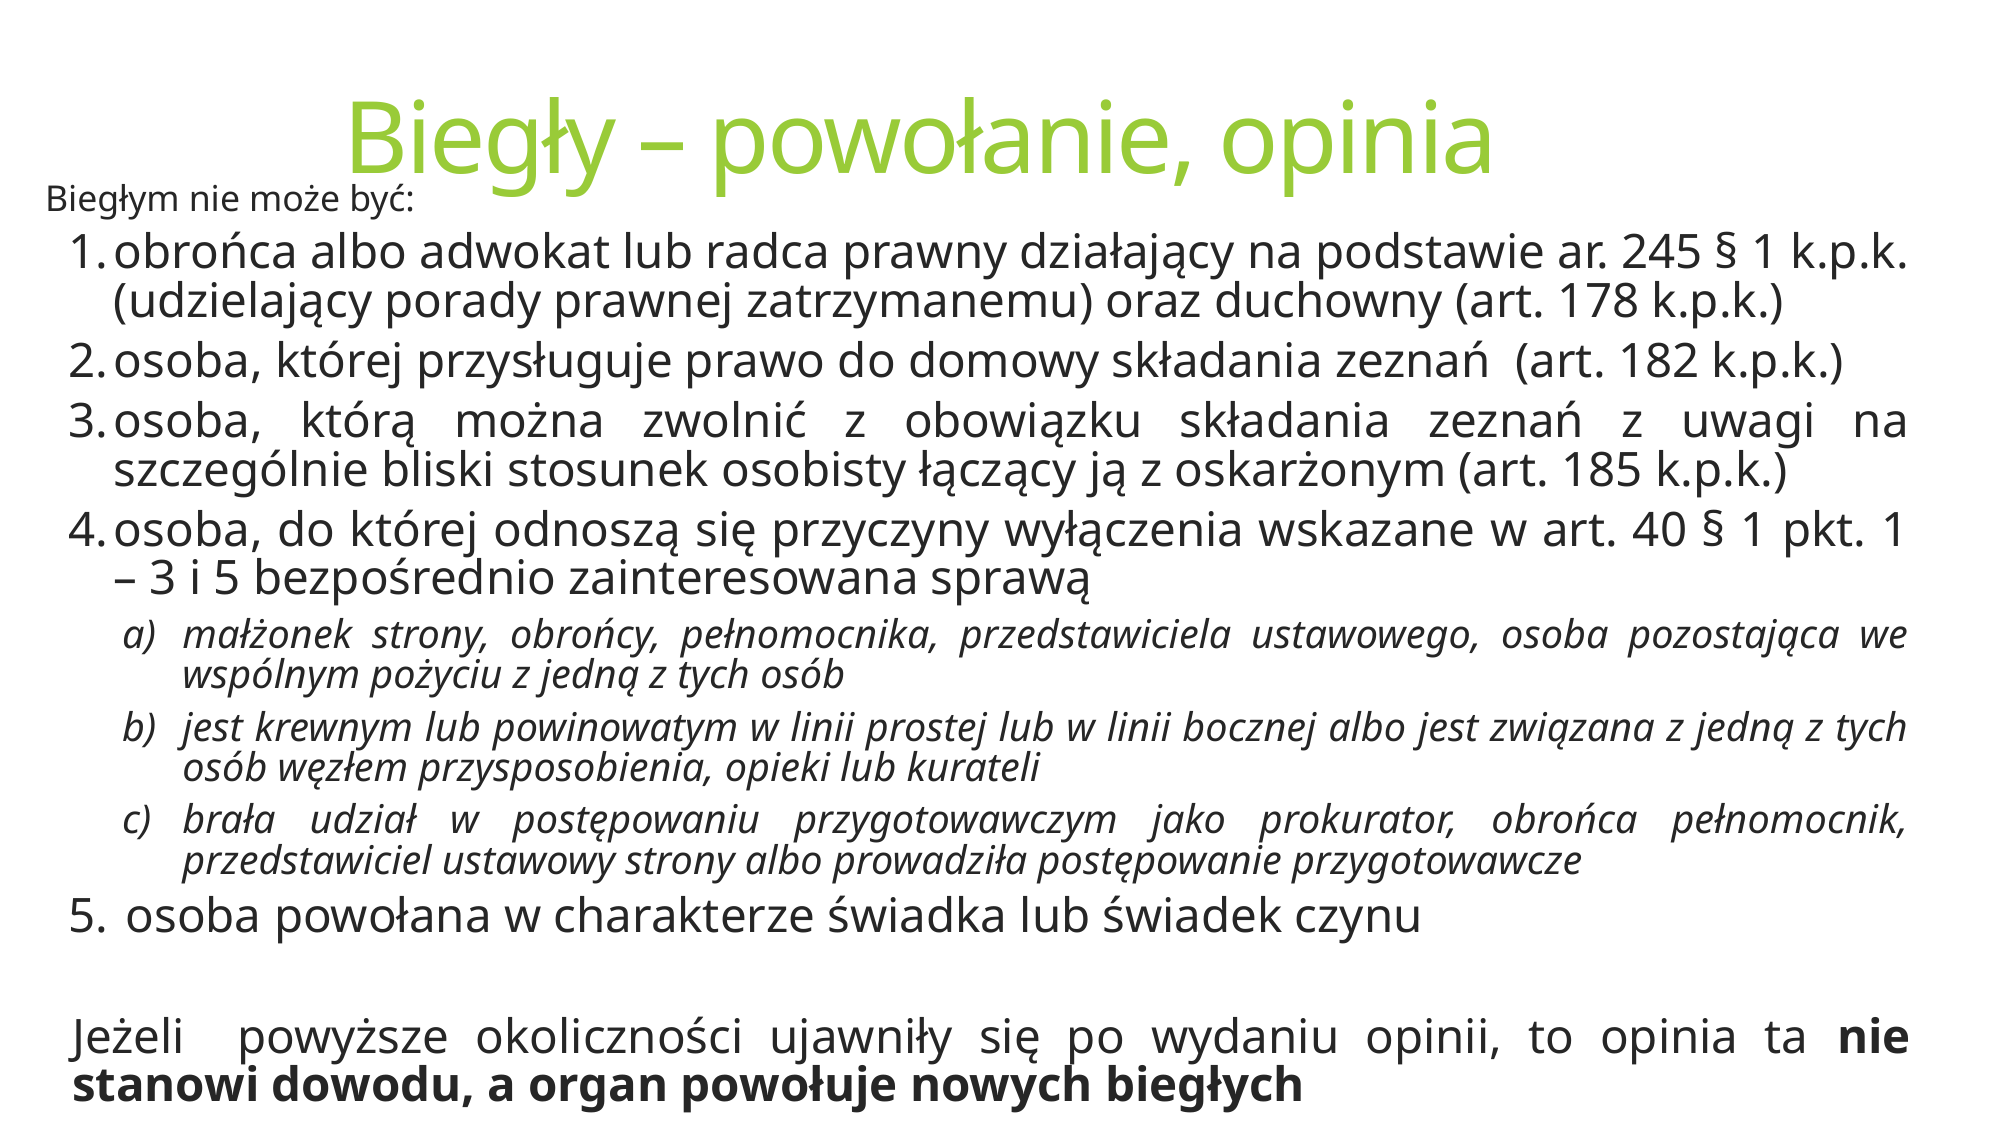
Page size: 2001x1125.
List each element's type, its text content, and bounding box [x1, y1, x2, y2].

title Biegły – powołanie, opinia [328, 72, 1579, 174]
list Biegłym nie może być: obrońca albo adwokat lub radca prawny działający na podstawie ar. 245 § 1 k.p.k. (udzielający porady prawnej zatrzymanemu) oraz duchowny (art. 178 k.p.k.) osoba, której przysługuje prawo do domowy składania zeznań (art. 182 k.p.k.) osoba, którą można zwolnić z obowiązku składania zeznań z uwagi na szczególnie bliski stosunek osobisty łączący ją z oskarżonym (art. 185 k.p.k.) osoba, do której odnoszą się przyczyny wyłączenia wskazane w art. 40 § 1 pkt. 1 – 3 i 5 bezpośrednio zainteresowana sprawą małżonek strony, obrońcy, pełnomocnika, przedstawiciela ustawowego, osoba pozostająca we wspólnym pożyciu z jedną z tych osób jest krewnym lub powinowatym w linii prostej lub w linii bocznej albo jest związana z jedną z tych osób węzłem przysposobienia, opieki lub kurateli brała udział w postępowaniu przygotowawczym jako prokurator, obrońca pełnomocnik, przedstawiciel ustawowy strony albo prowadziła postępowanie przygotowawcze osoba powołana w charakterze świadka lub świadek czynu Jeżeli powyższe okoliczności ujawniły się po wydaniu opinii, to opinia ta nie stanowi dowodu, a organ powołuje nowych biegłych [30, 174, 1926, 1125]
